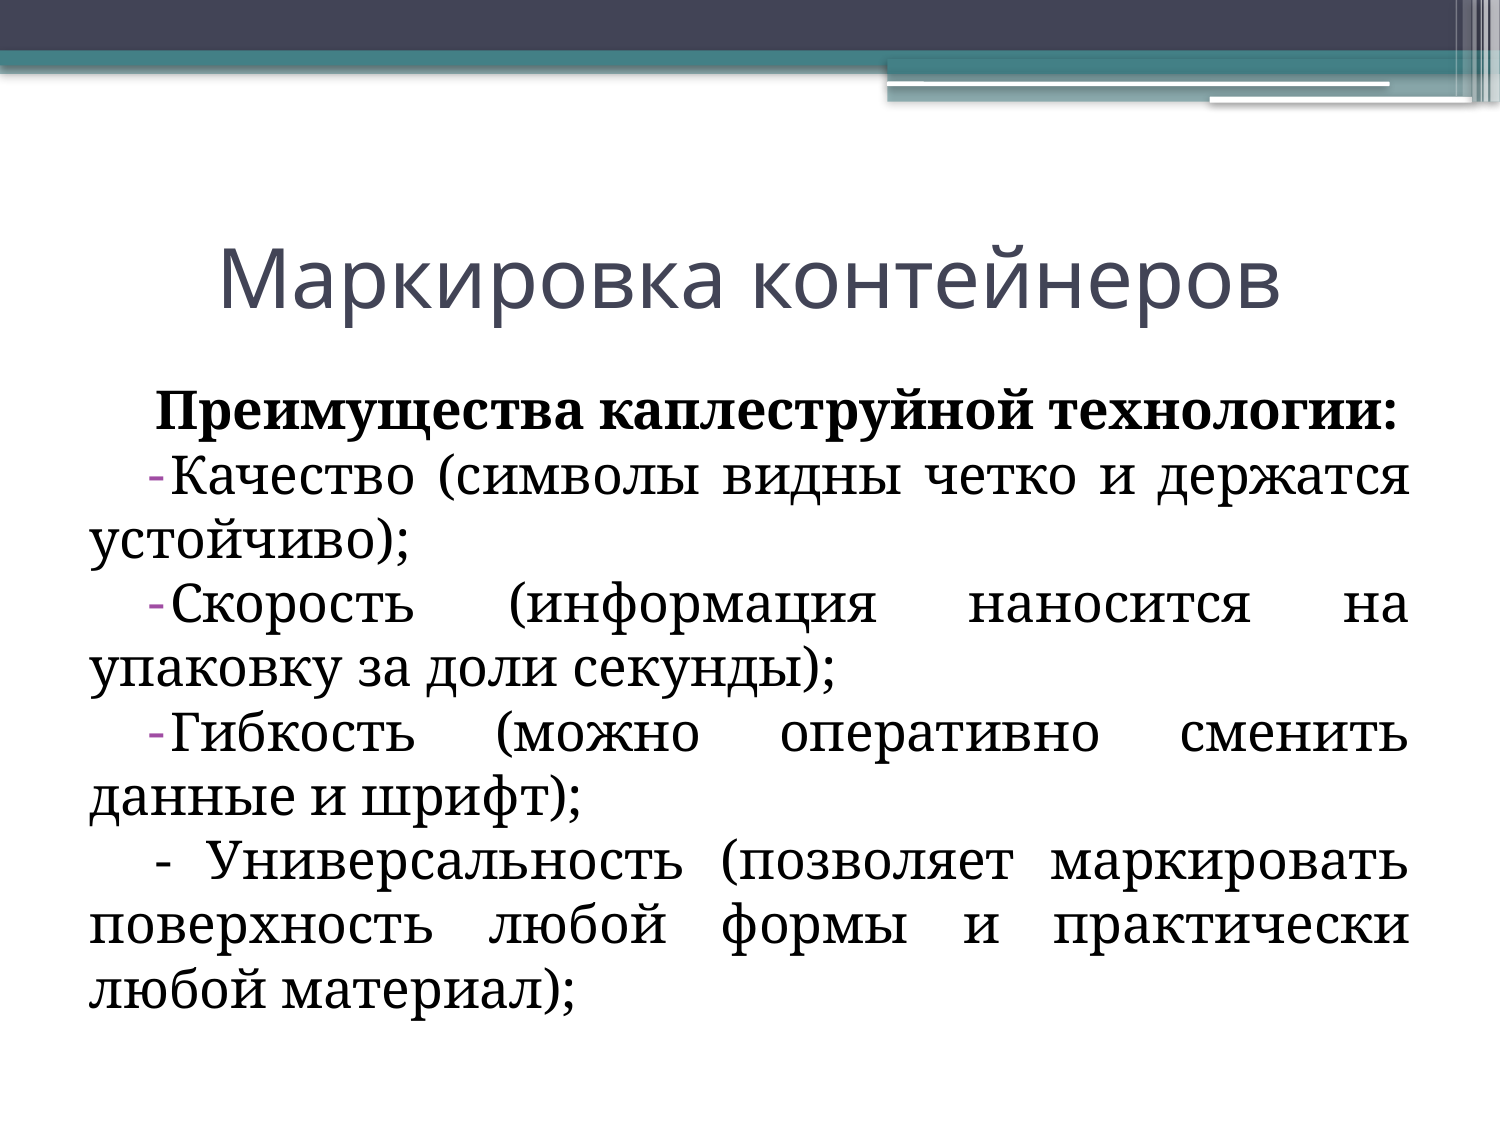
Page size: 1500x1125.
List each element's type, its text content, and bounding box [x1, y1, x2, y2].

list Преимущества каплеструйной технологии: Качество (символы видны четко и держатся устойчиво); Скорость (информация наносится на упаковку за доли секунды); Гибкость (можно оперативно сменить данные и шрифт); - Универсальность (позволяет маркировать поверхность любой формы и практически любой материал); [75, 368, 1425, 1079]
title Маркировка контейнеров [75, 187, 1425, 363]
